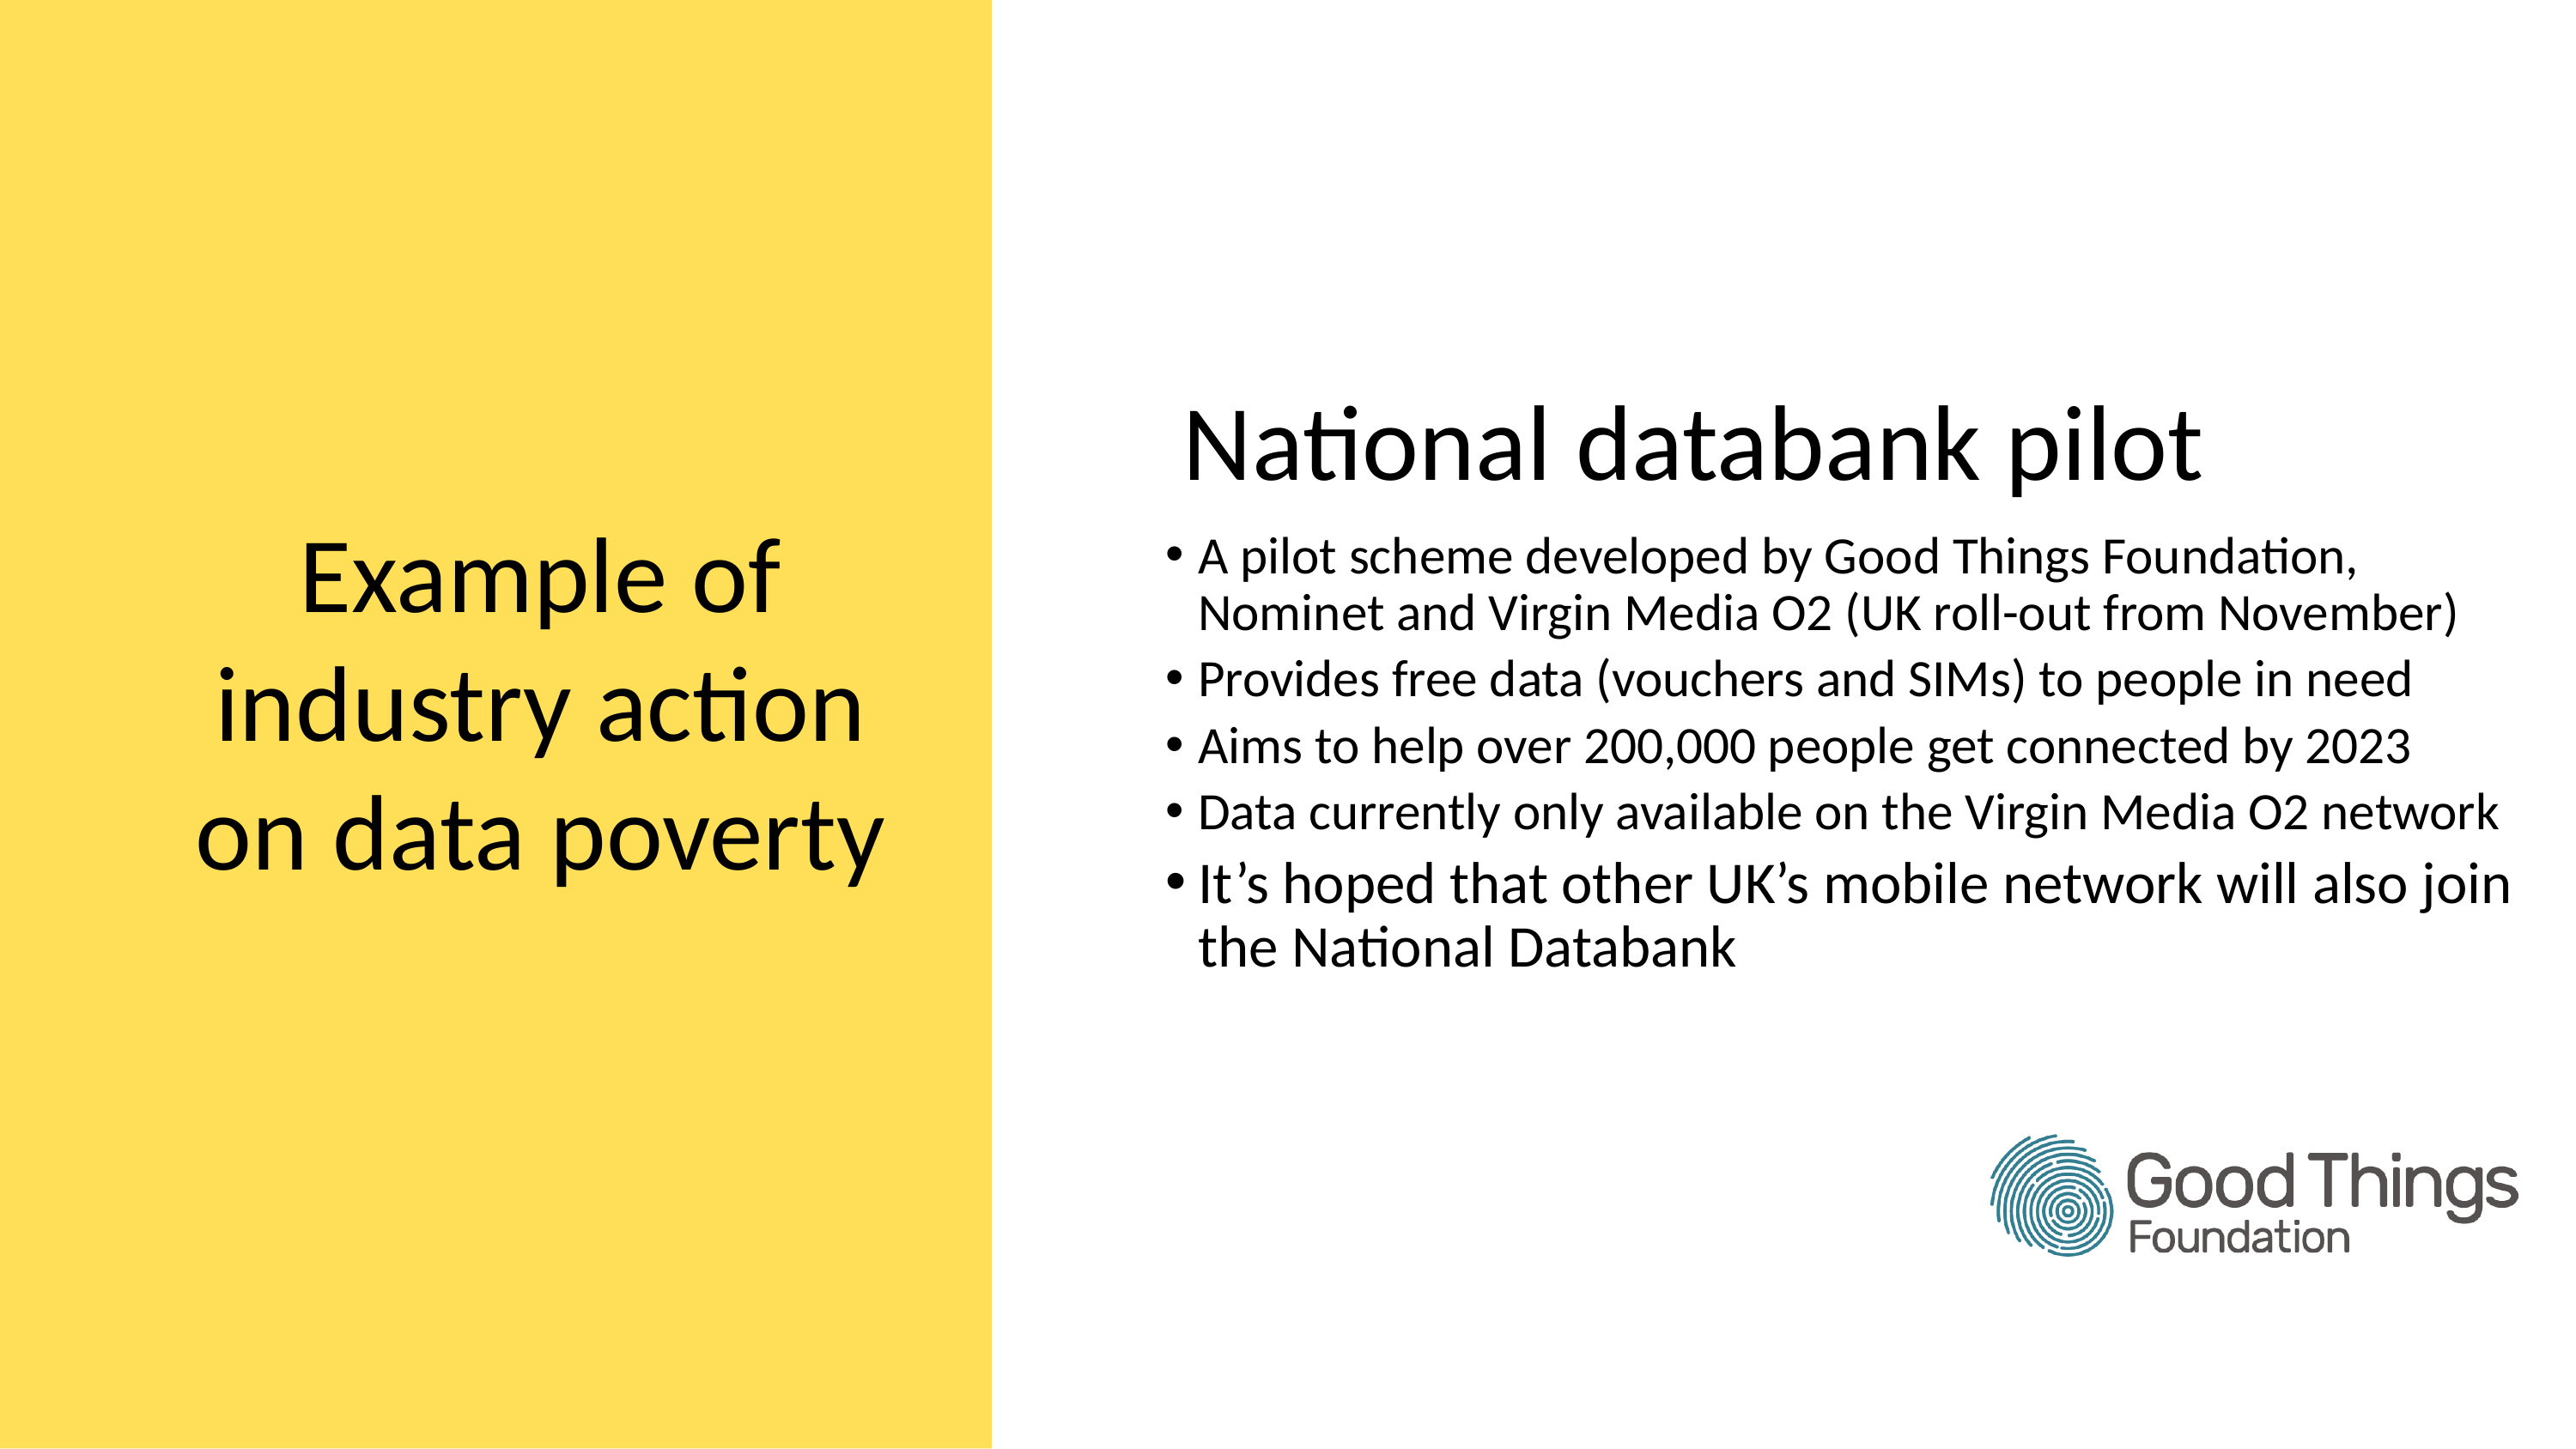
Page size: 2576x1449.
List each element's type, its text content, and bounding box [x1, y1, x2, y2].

text_box [993, 0, 2576, 1449]
text_box National databank pilot [1153, 381, 2228, 511]
text_box [0, 0, 993, 1449]
picture [1974, 997, 2534, 1393]
title Example of industry action on data poverty [161, 246, 920, 1151]
text_box A pilot scheme developed by Good Things Foundation, Nominet and Virgin Media O2 (UK roll-out from November) Provides free data (vouchers and SIMs) to people in need Aims to help over 200,000 people get connected by 2023 Data currently only available on the Virgin Media O2 network It’s hoped that other UK’s mobile network will also join the National Databank [1080, 405, 2533, 1154]
